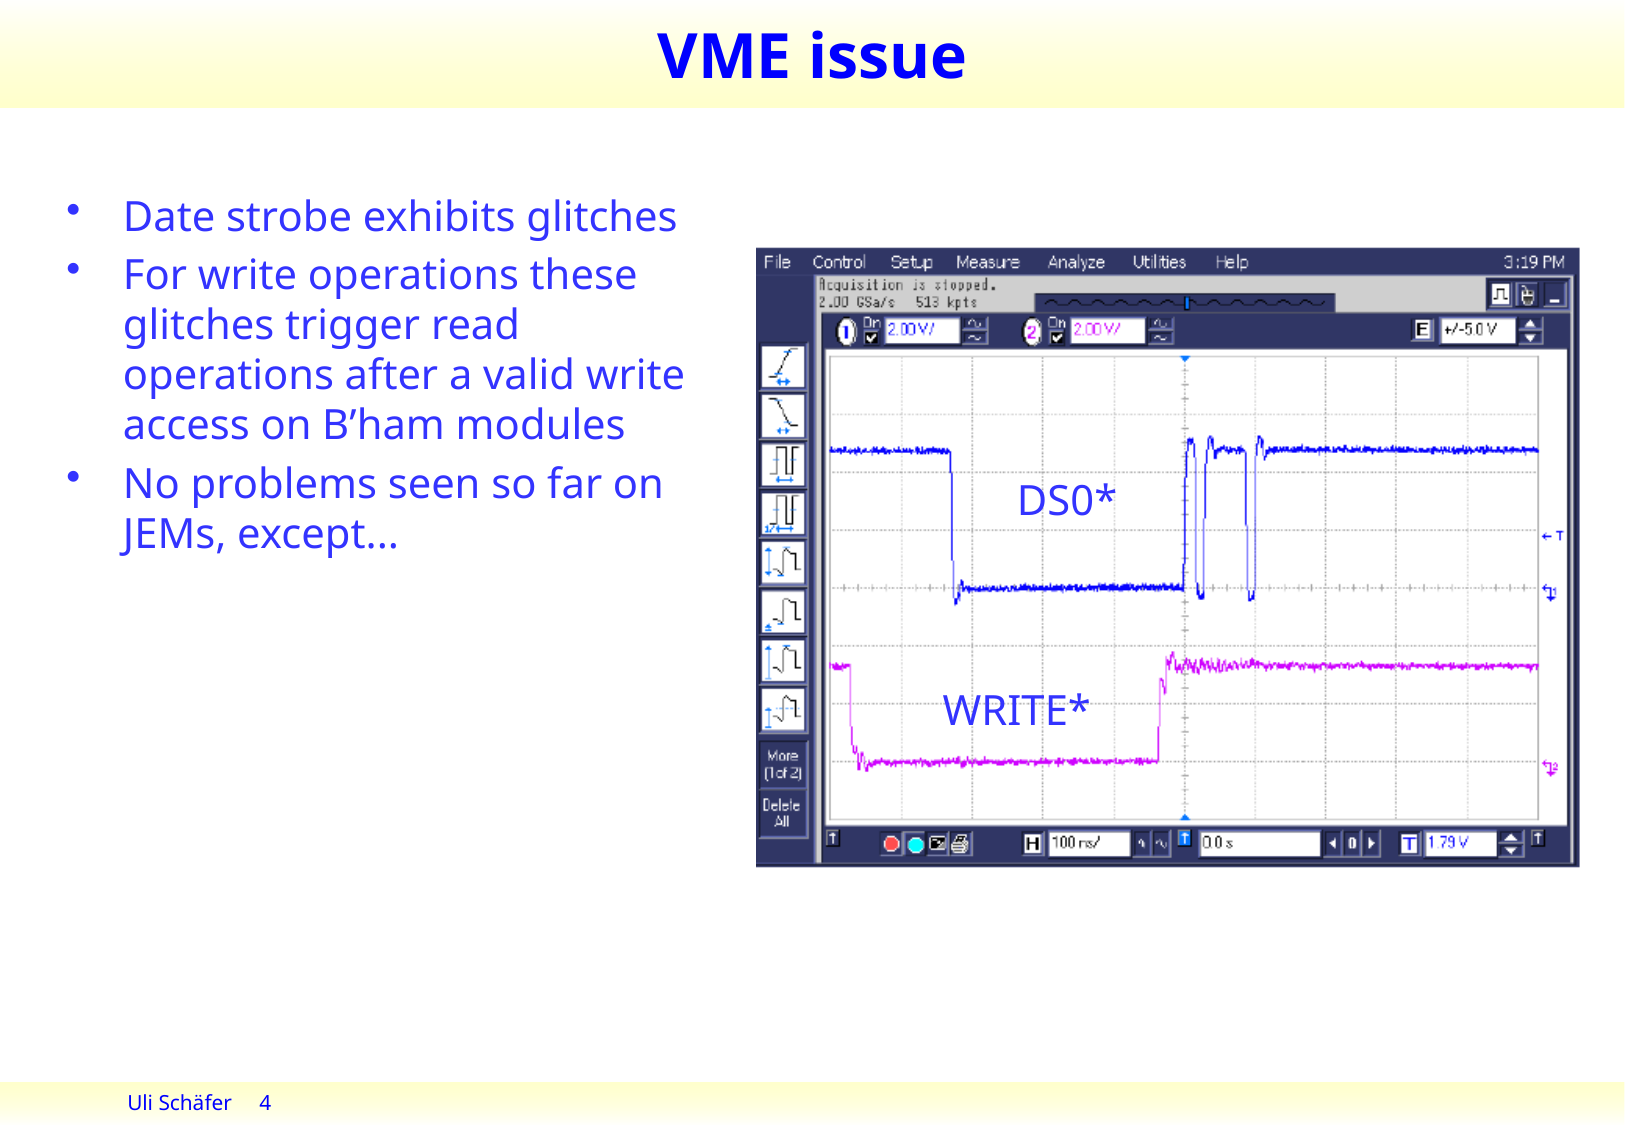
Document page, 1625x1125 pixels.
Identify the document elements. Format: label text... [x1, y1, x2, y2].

picture [756, 245, 1584, 869]
list Date strobe exhibits glitches For write operations these glitches trigger read operations after a valid write access on B’ham modules No problems seen so far on JEMs, except... [51, 181, 734, 1048]
title VME issue [0, 0, 1625, 111]
